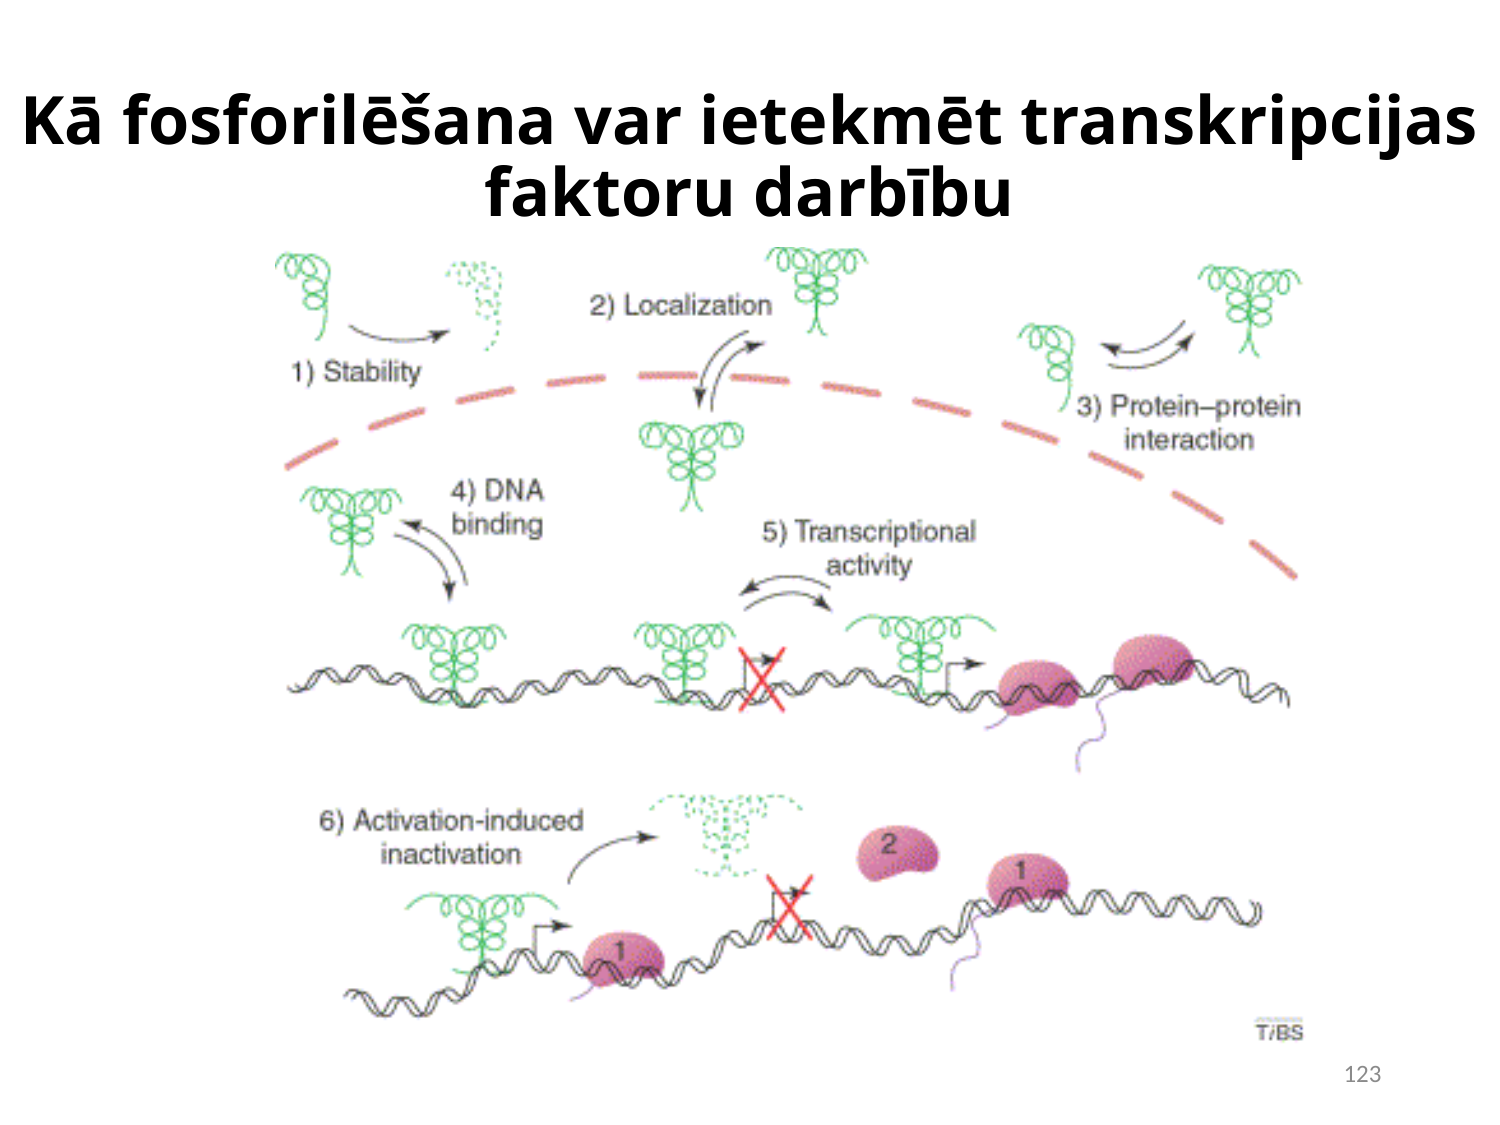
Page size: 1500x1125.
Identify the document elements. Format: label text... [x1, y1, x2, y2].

slide_number 123 [1059, 1042, 1397, 1103]
picture [275, 247, 1311, 1051]
title Kā fosforilēšana var ietekmēt transkripcijas faktoru darbību [0, 65, 1500, 253]
